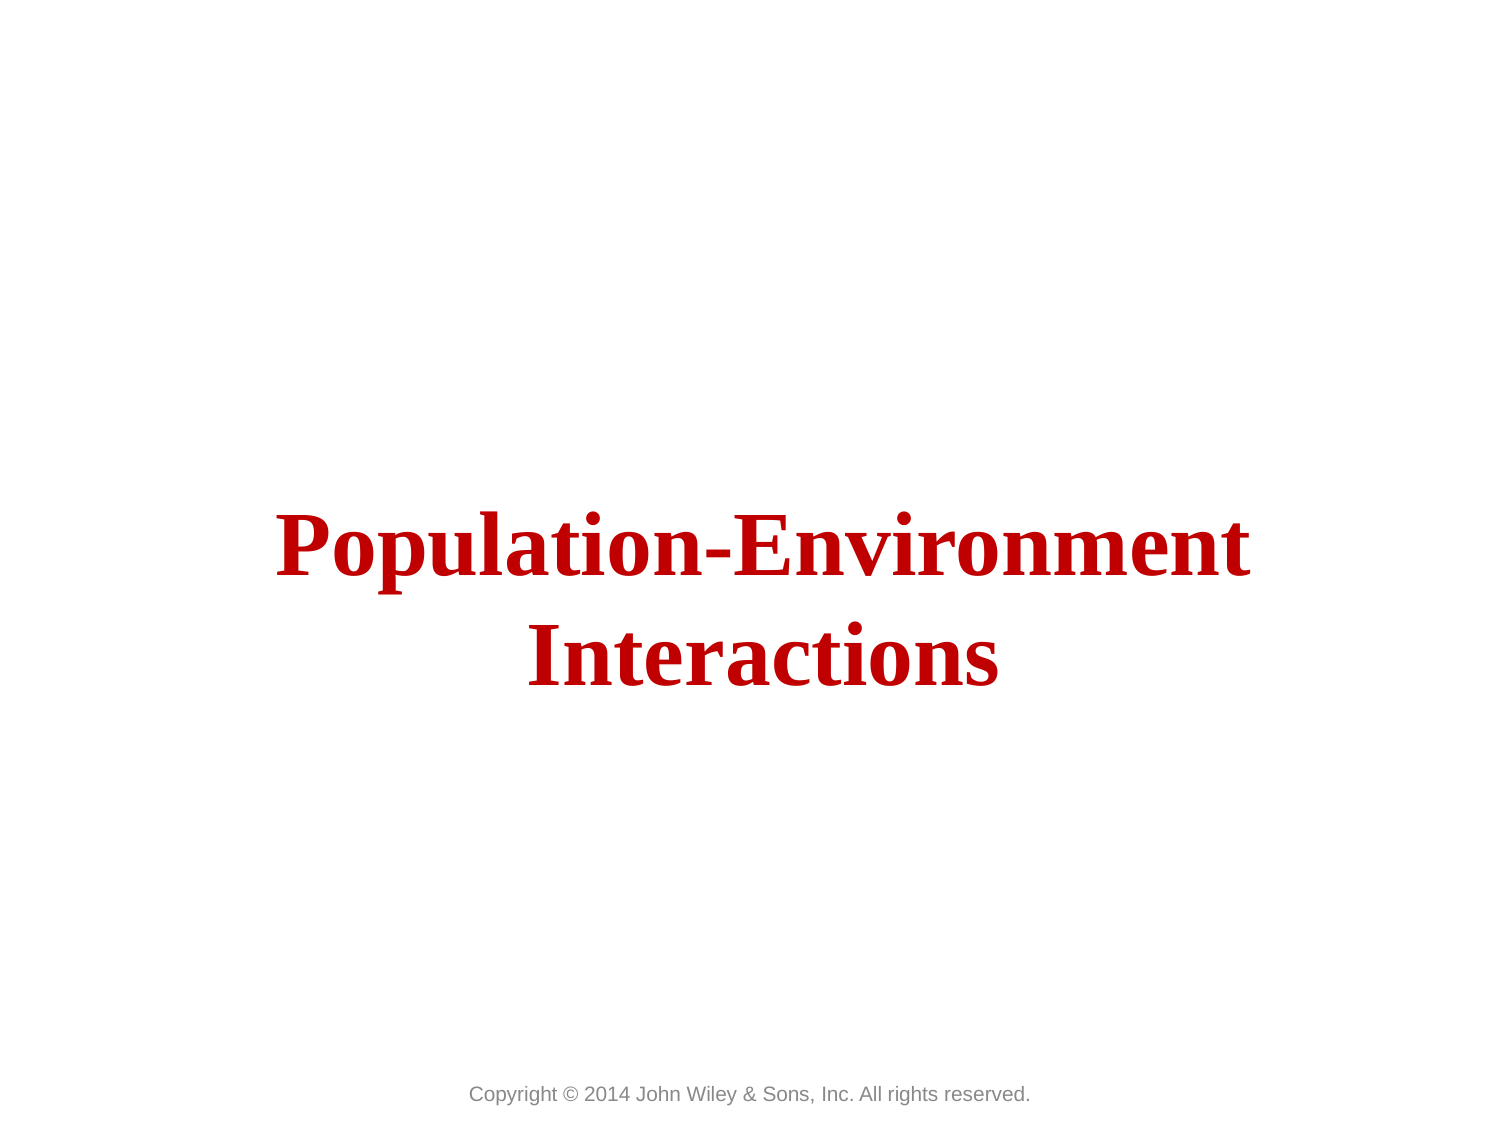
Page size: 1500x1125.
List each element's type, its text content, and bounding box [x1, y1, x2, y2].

footer Copyright © 2014 John Wiley & Sons, Inc. All rights reserved. [288, 1061, 1212, 1125]
text_box Population-Environment Interactions [88, 357, 1439, 831]
